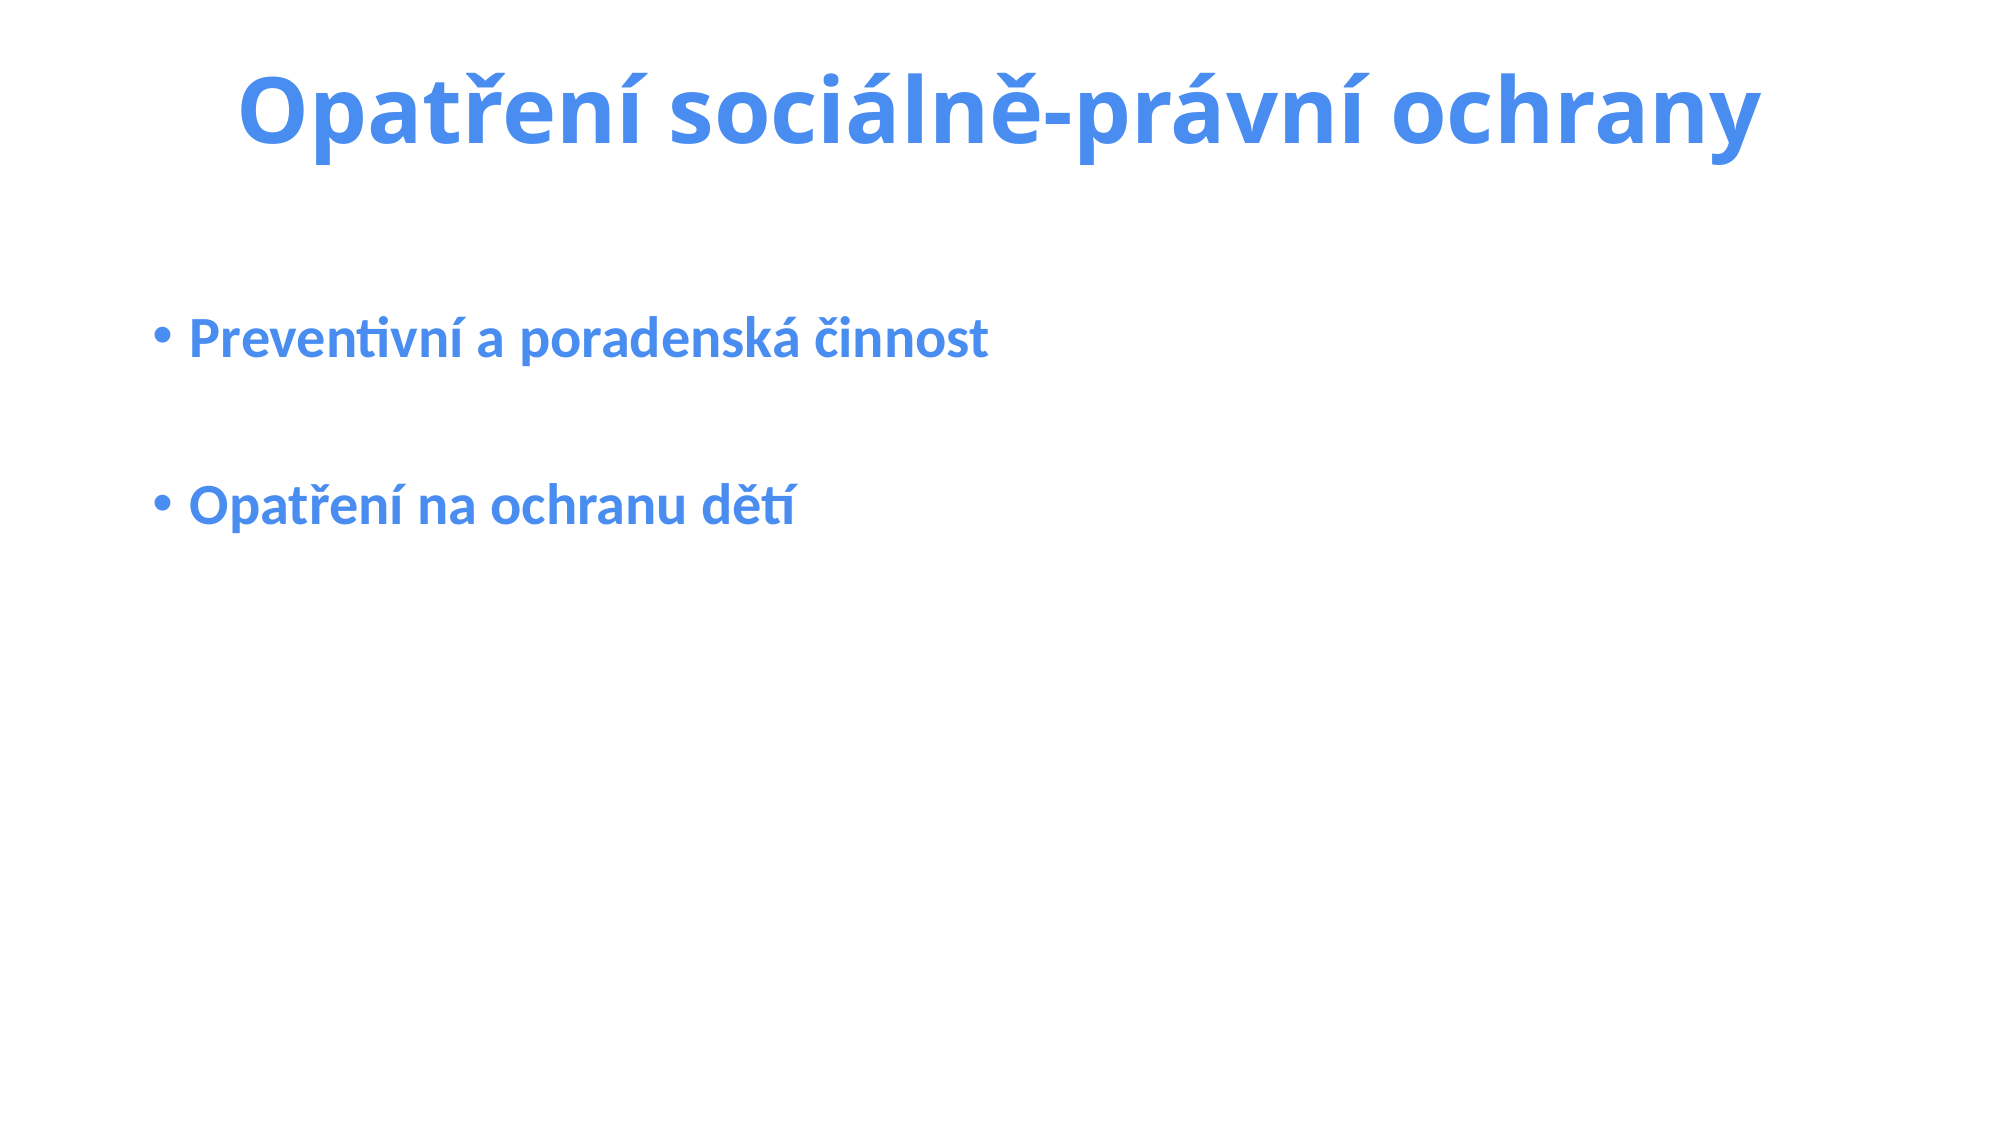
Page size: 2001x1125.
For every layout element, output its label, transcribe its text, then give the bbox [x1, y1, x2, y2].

title Opatření sociálně-právní ochrany [137, 59, 1863, 278]
list Preventivní a poradenská činnost Opatření na ochranu dětí [137, 299, 1863, 1014]
